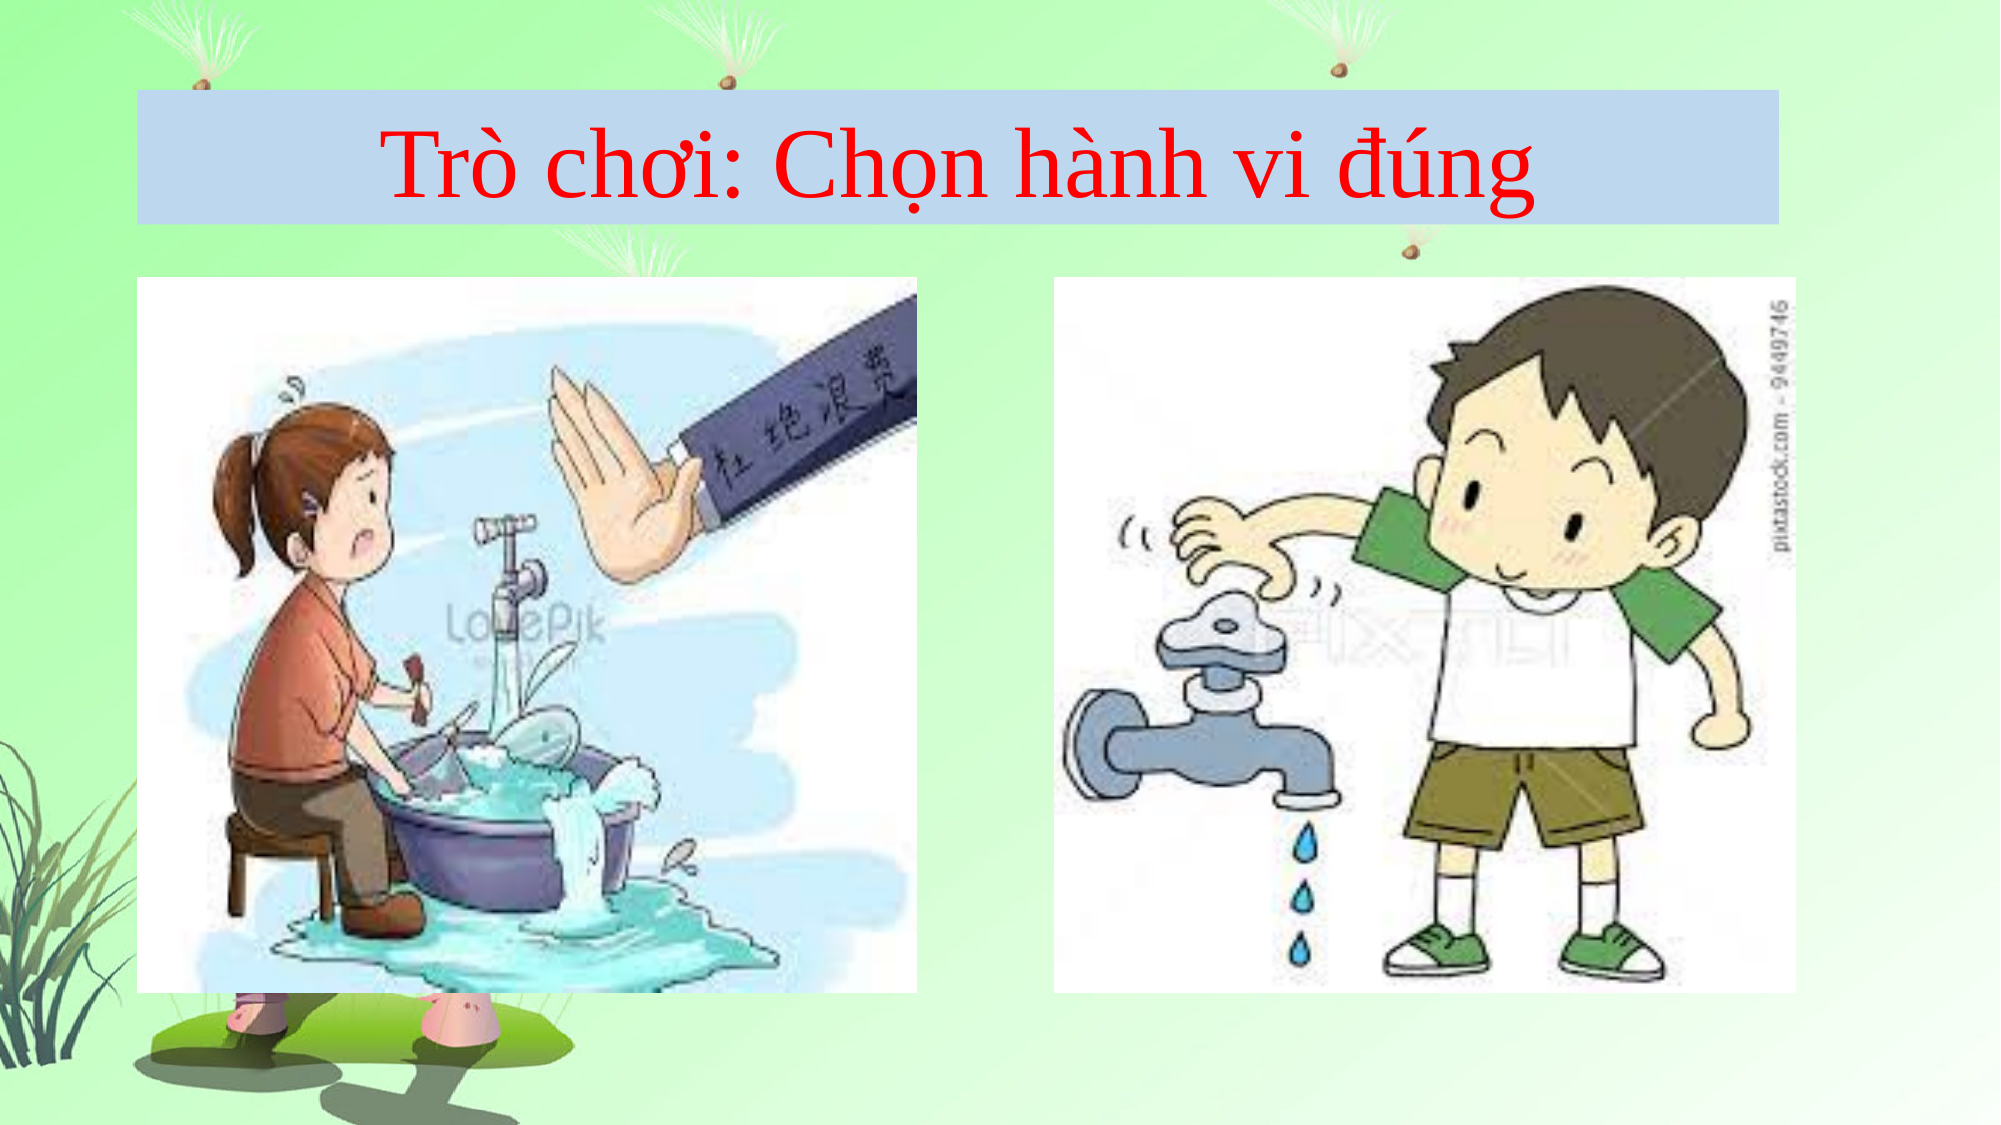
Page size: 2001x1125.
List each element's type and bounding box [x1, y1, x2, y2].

picture [1054, 277, 1796, 993]
list [0, 0, 2000, 1125]
picture [137, 277, 917, 993]
